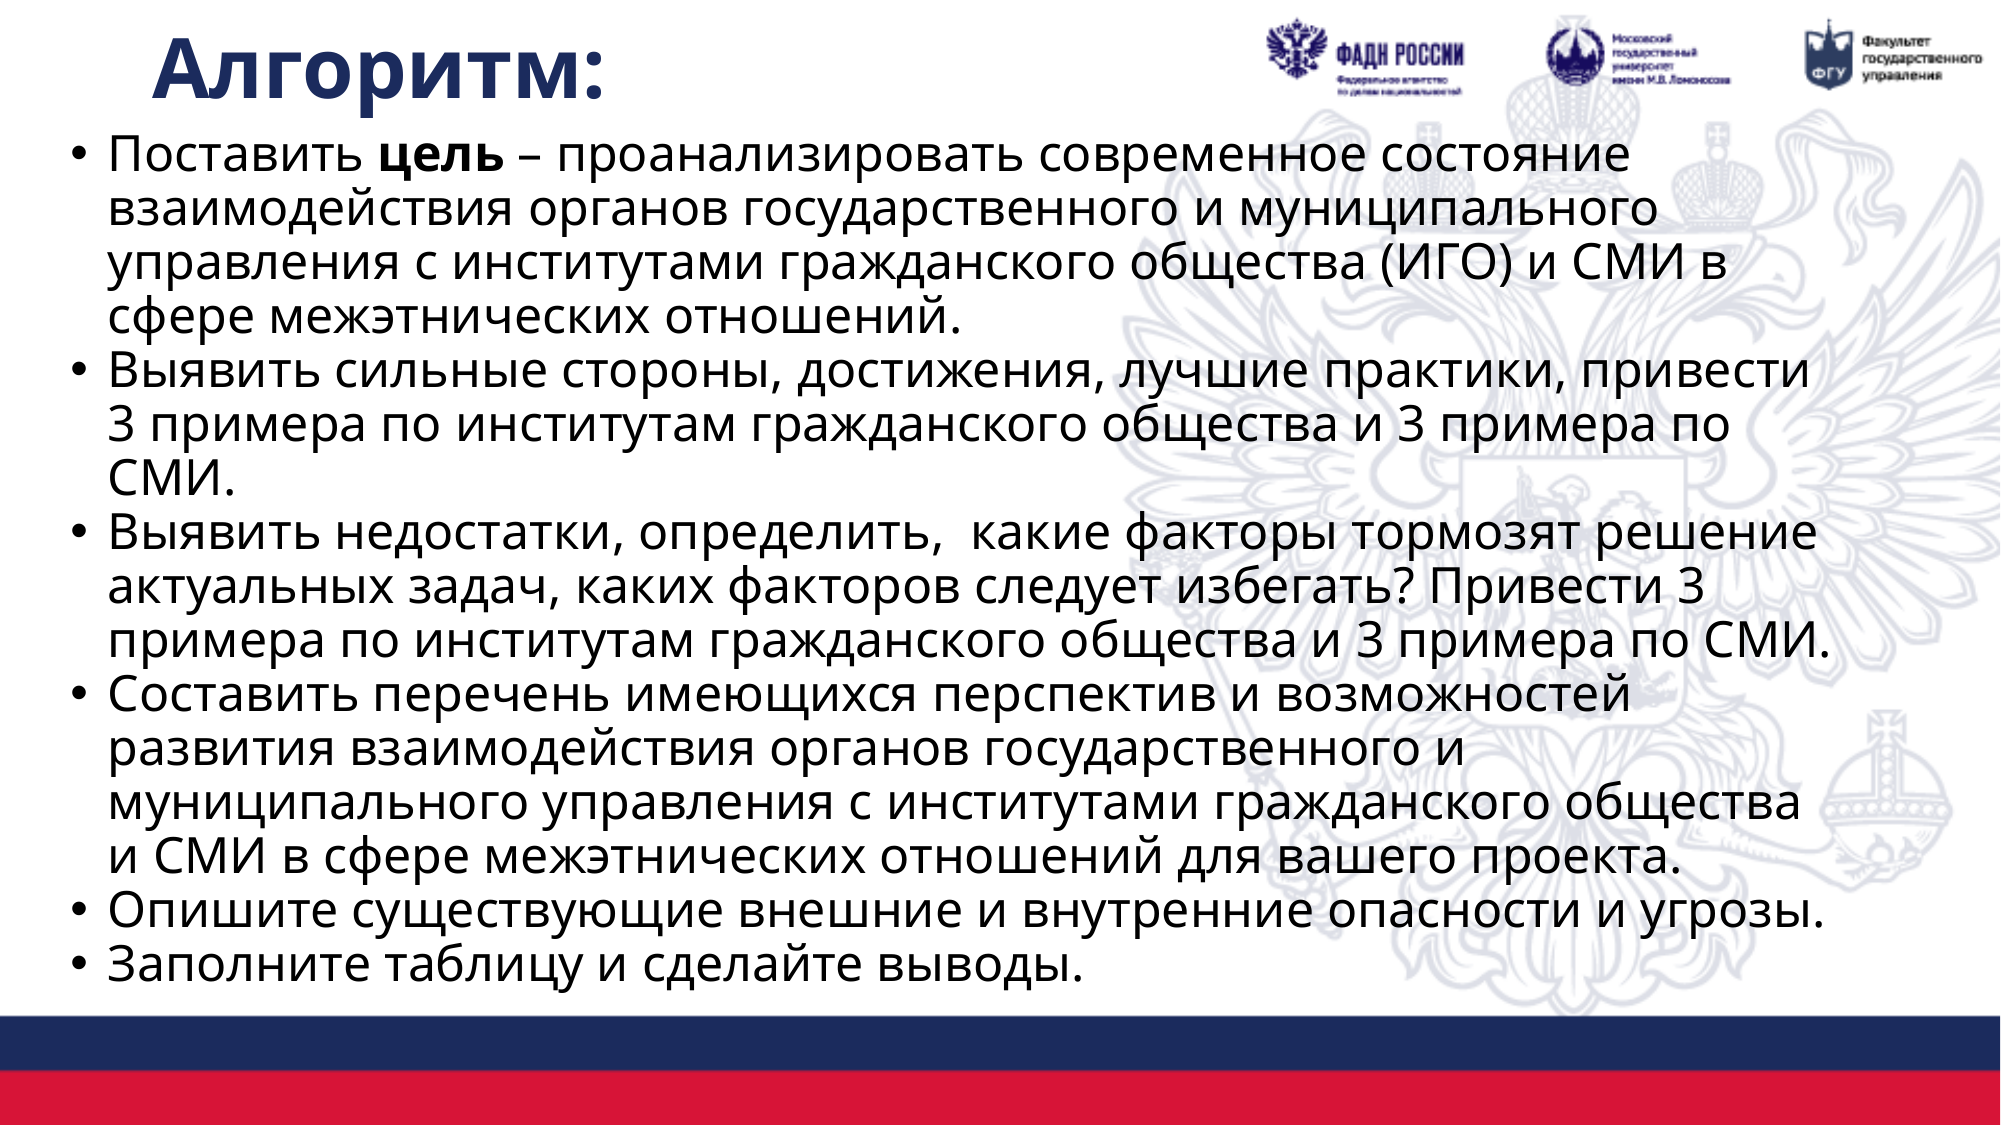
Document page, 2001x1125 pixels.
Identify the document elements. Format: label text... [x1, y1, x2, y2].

title Алгоритм: [137, 19, 1863, 121]
picture [0, 0, 2001, 1125]
list Поставить цель – проанализировать современное состояние взаимодействия органов государственного и муниципального управления с институтами гражданского общества (ИГО) и СМИ в сфере межэтнических отношений. Выявить сильные стороны, достижения, лучшие практики, привести 3 примера по институтам гражданского общества и 3 примера по СМИ. Выявить недостатки, определить, какие факторы тормозят решение актуальных задач, каких факторов следует избегать? Привести 3 примера по институтам гражданского общества и 3 примера по СМИ. Составить перечень имеющихся перспектив и возможностей развития взаимодействия органов государственного и муниципального управления с институтами гражданского общества и СМИ в сфере межэтнических отношений для вашего проекта. Опишите существующие внешние и внутренние опасности и угрозы. Заполните таблицу и сделайте выводы. [55, 121, 1863, 1016]
